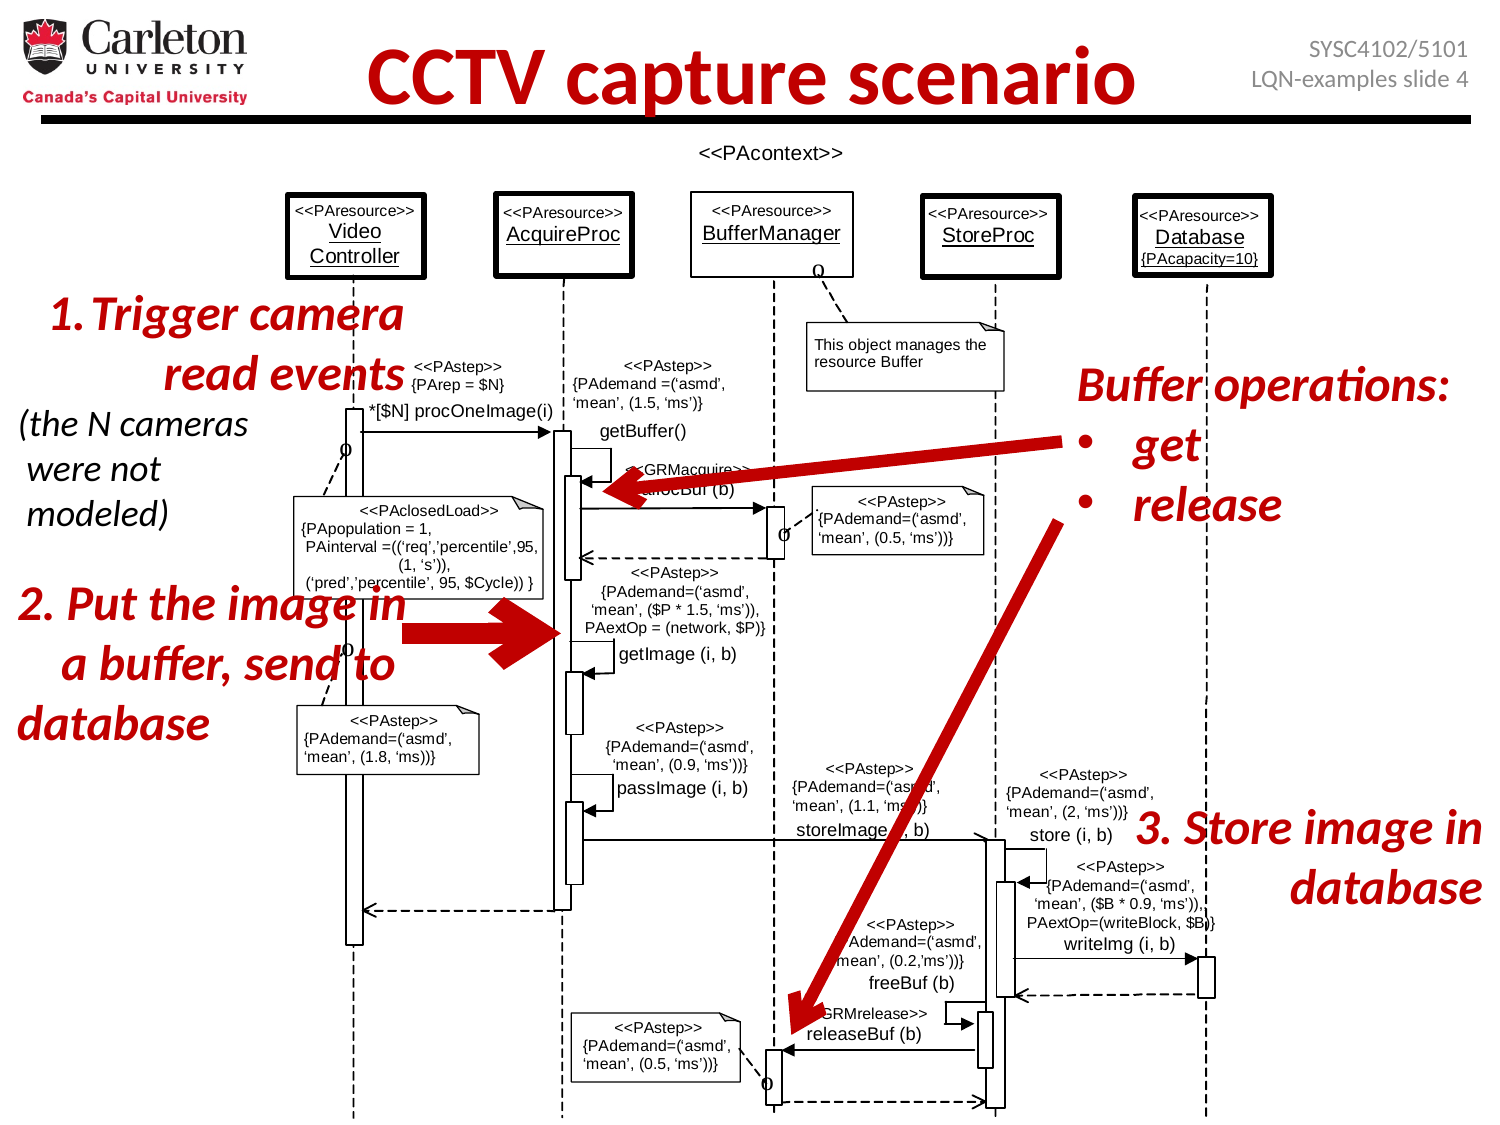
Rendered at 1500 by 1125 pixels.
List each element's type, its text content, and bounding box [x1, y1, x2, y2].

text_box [602, 442, 1059, 492]
text_box 2. Put the image in a buffer, send to database [2, 563, 266, 758]
title CCTV capture scenario [188, 25, 1317, 118]
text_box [271, 131, 1292, 1125]
text_box Trigger camera read events [32, 273, 266, 408]
text_box (the N cameras were not modeled) [3, 391, 264, 542]
slide_number SYSC4102/5101 LQN-examples slide 4 [1317, 32, 1484, 92]
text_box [791, 520, 1059, 1036]
text_box 3. Store image in database [1297, 786, 1499, 922]
picture [23, 19, 247, 105]
text_box Buffer operations: get release [1297, 344, 1466, 539]
